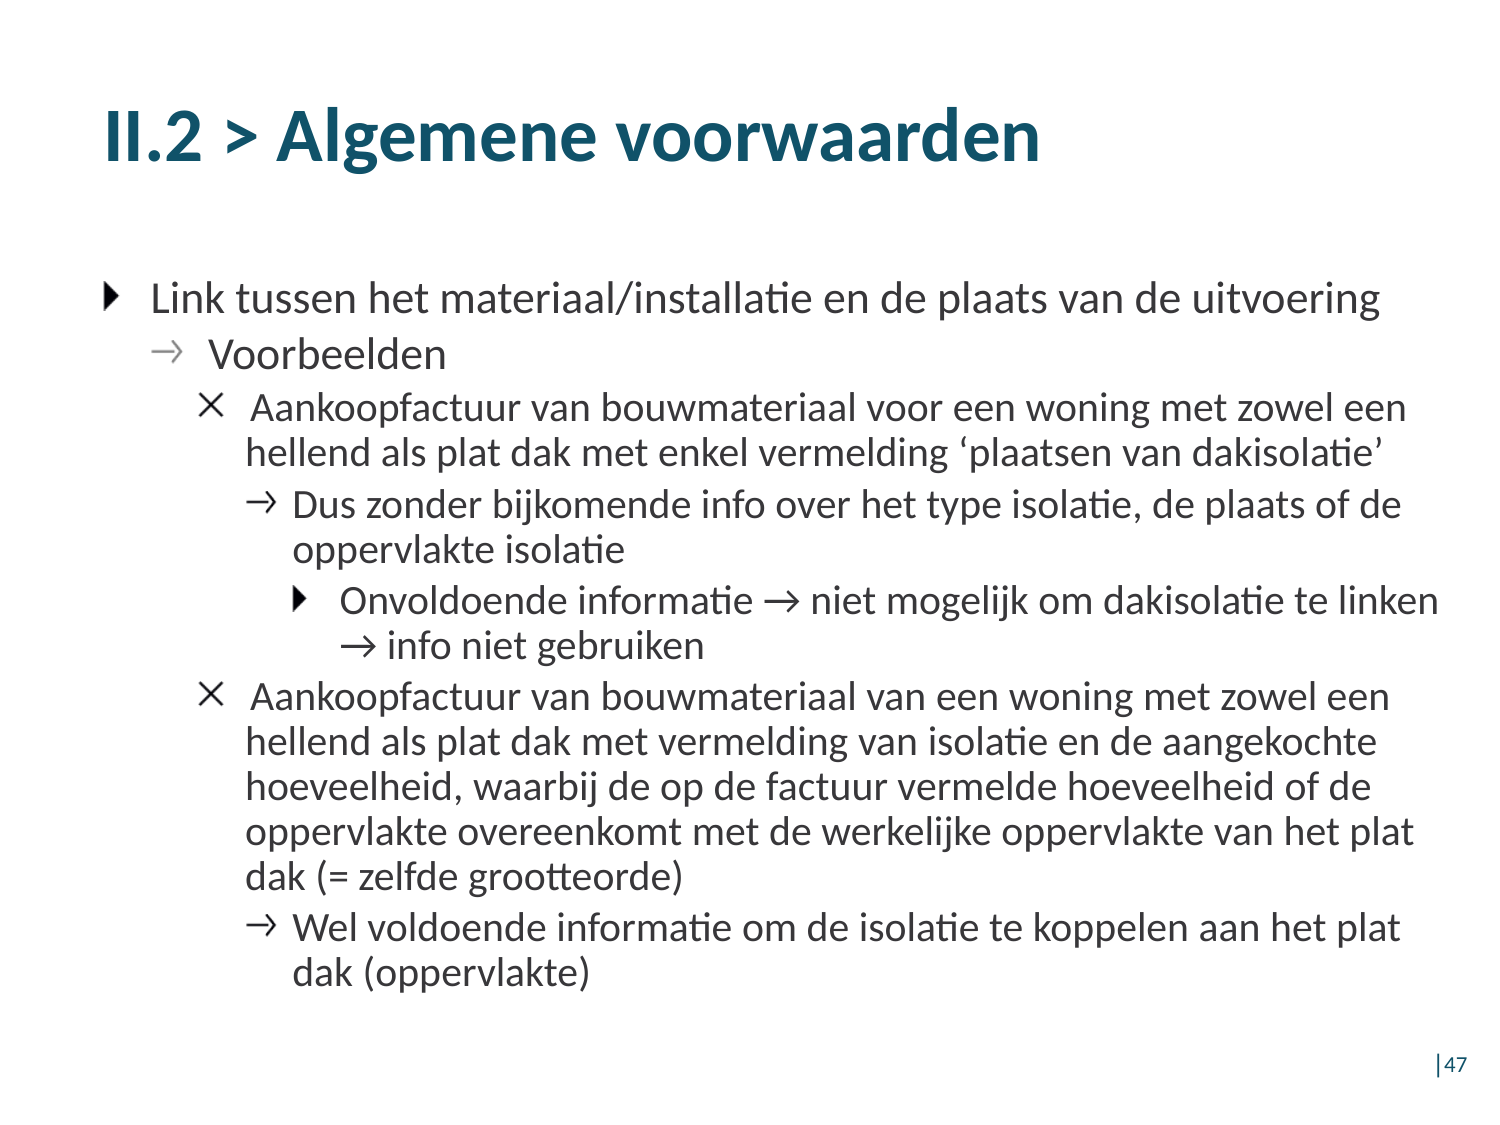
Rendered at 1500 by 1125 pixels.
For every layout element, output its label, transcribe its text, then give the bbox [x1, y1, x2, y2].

picture [245, 914, 288, 937]
picture [150, 340, 195, 364]
picture [245, 491, 288, 514]
picture [103, 281, 145, 311]
list Link tussen het materiaal/installatie en de plaats van de uitvoering Voorbeelden Aankoopfactuur van bouwmateriaal voor een woning met zowel een hellend als plat dak met enkel vermelding ‘plaatsen van dakisolatie’ Dus zonder bijkomende info over het type isolatie, de plaats of de oppervlakte isolatie Onvoldoende informatie → niet mogelijk om dakisolatie te linken → info niet gebruiken Aankoopfactuur van bouwmateriaal van een woning met zowel een hellend als plat dak met vermelding van isolatie en de aangekochte hoeveelheid, waarbij de op de factuur vermelde hoeveelheid of de oppervlakte overeenkomt met de werkelijke oppervlakte van het plat dak (= zelfde grootteorde) Wel voldoende informatie om de isolatie te koppelen aan het plat dak (oppervlakte) [88, 267, 1459, 965]
picture [197, 392, 251, 419]
title II.2 > Algemene voorwaarden [88, 90, 1459, 267]
picture [197, 681, 251, 708]
picture [292, 585, 330, 612]
text_box │47 [1132, 1042, 1483, 1103]
